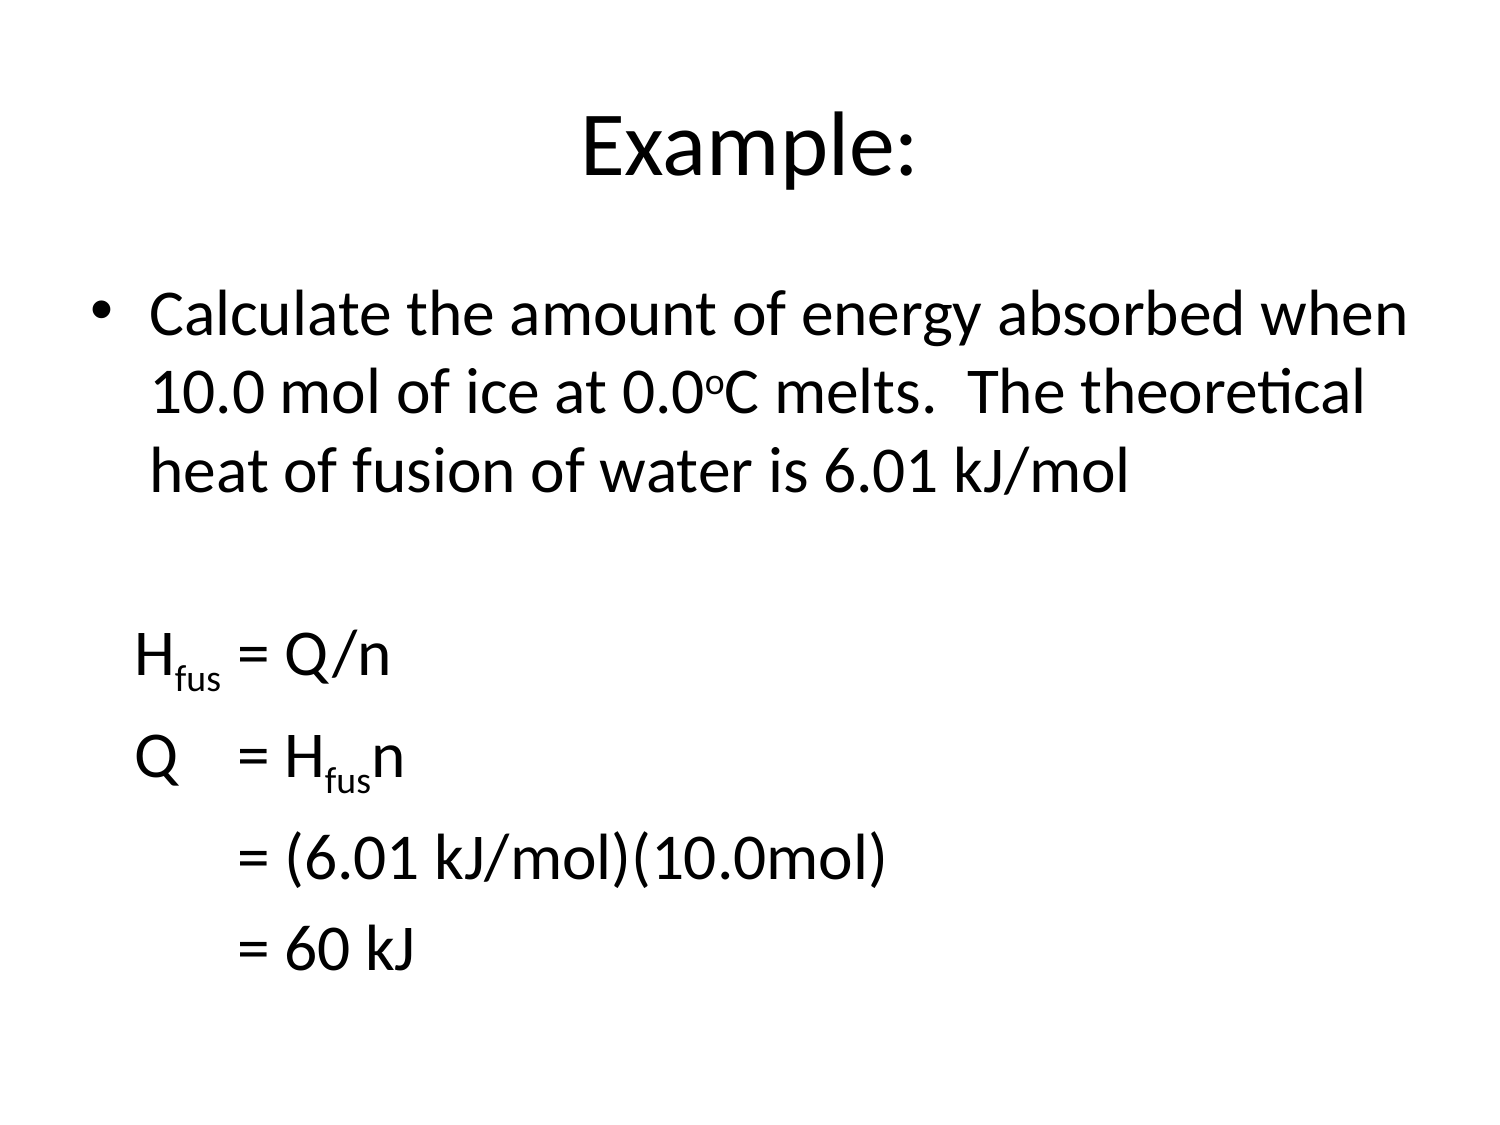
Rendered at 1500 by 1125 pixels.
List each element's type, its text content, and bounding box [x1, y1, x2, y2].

list Calculate the amount of energy absorbed when 10.0 mol of ice at 0.0oC melts. The theoretical heat of fusion of water is 6.01 kJ/mol Hfus = Q/n Q = Hfusn = (6.01 kJ/mol)(10.0mol) = 60 kJ [75, 262, 1425, 1005]
title Example: [75, 45, 1425, 233]
